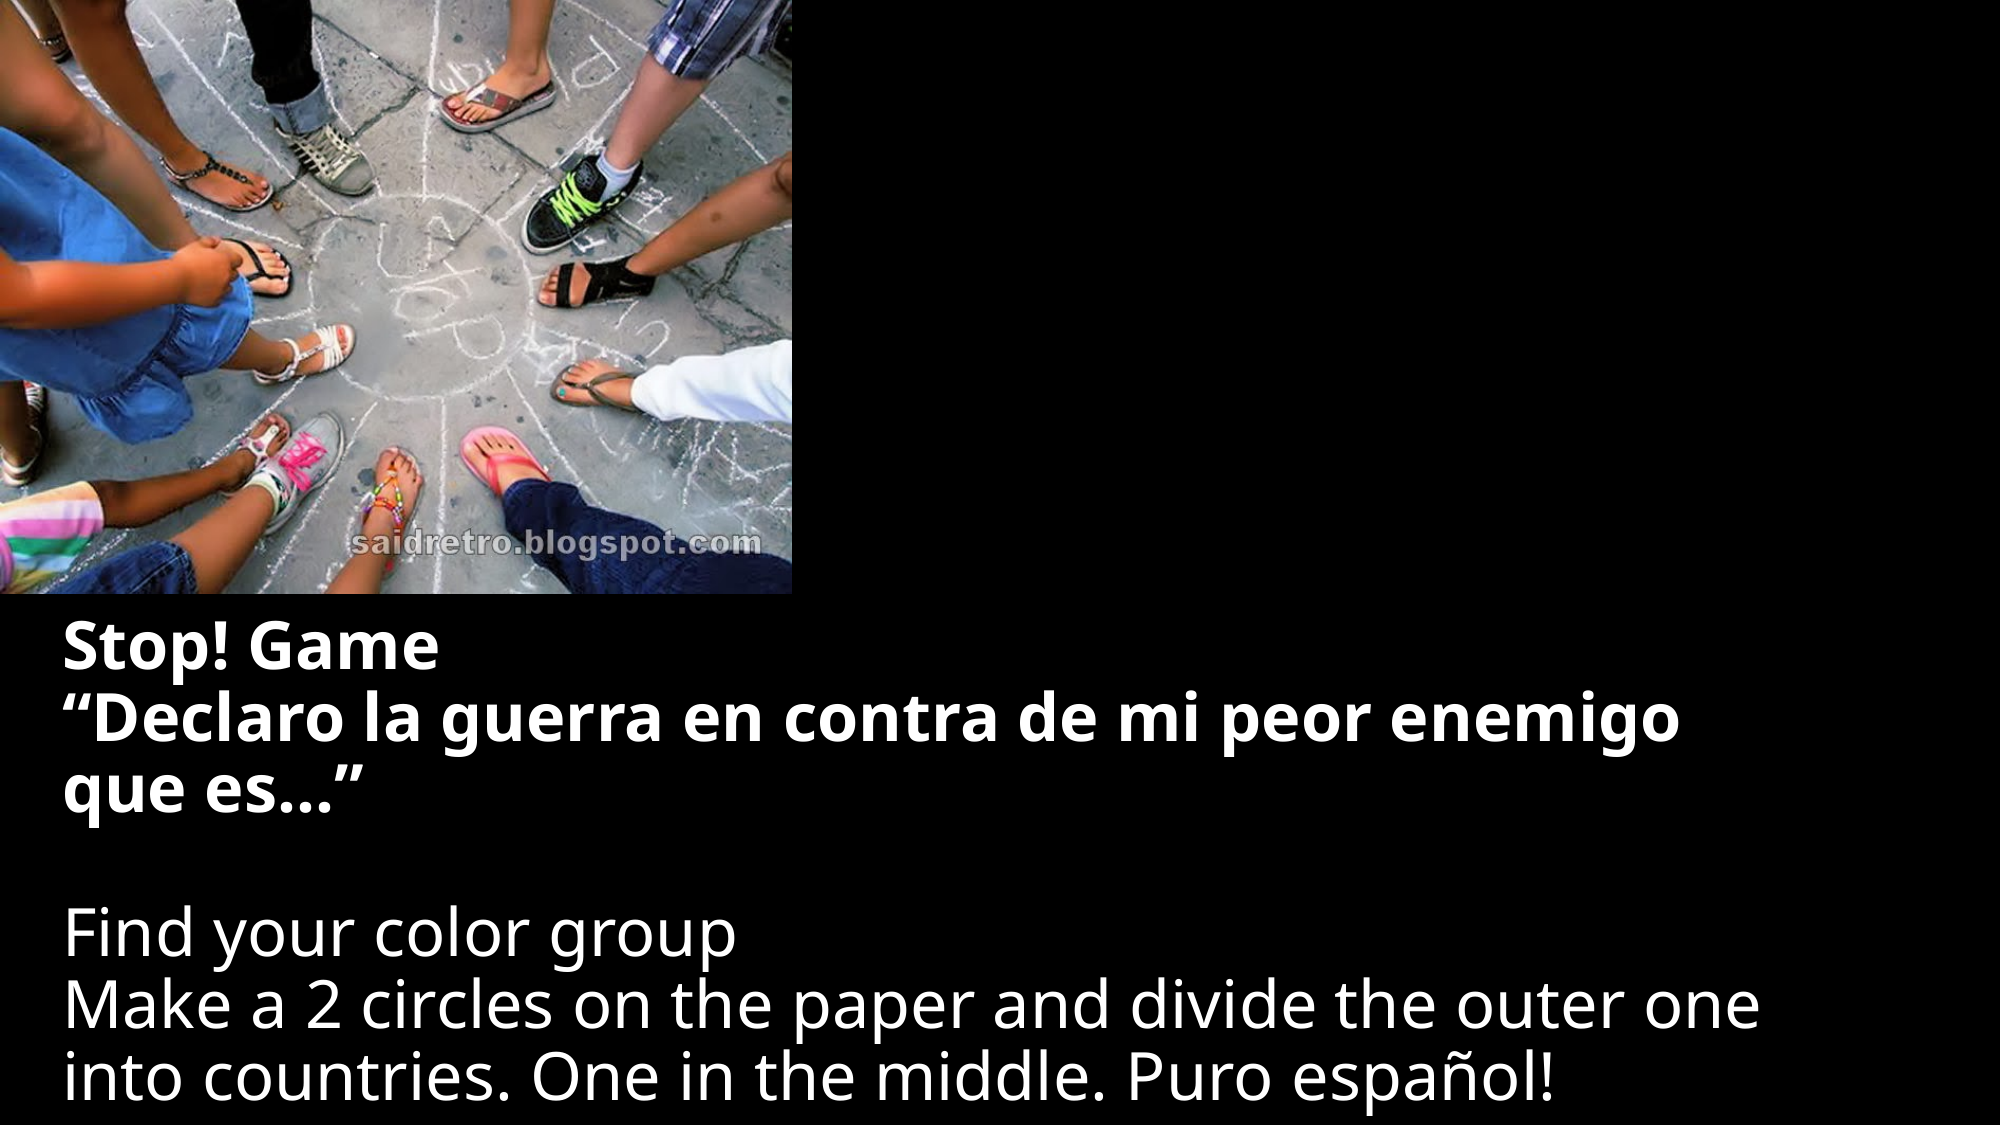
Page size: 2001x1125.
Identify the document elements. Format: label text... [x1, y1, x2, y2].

title Stop! Game “Declaro la guerra en contra de mi peor enemigo que es…” Find your color group Make a 2 circles on the paper and divide the outer one into countries. One in the middle. Puro español! [47, 679, 1807, 1125]
picture [0, 0, 792, 594]
